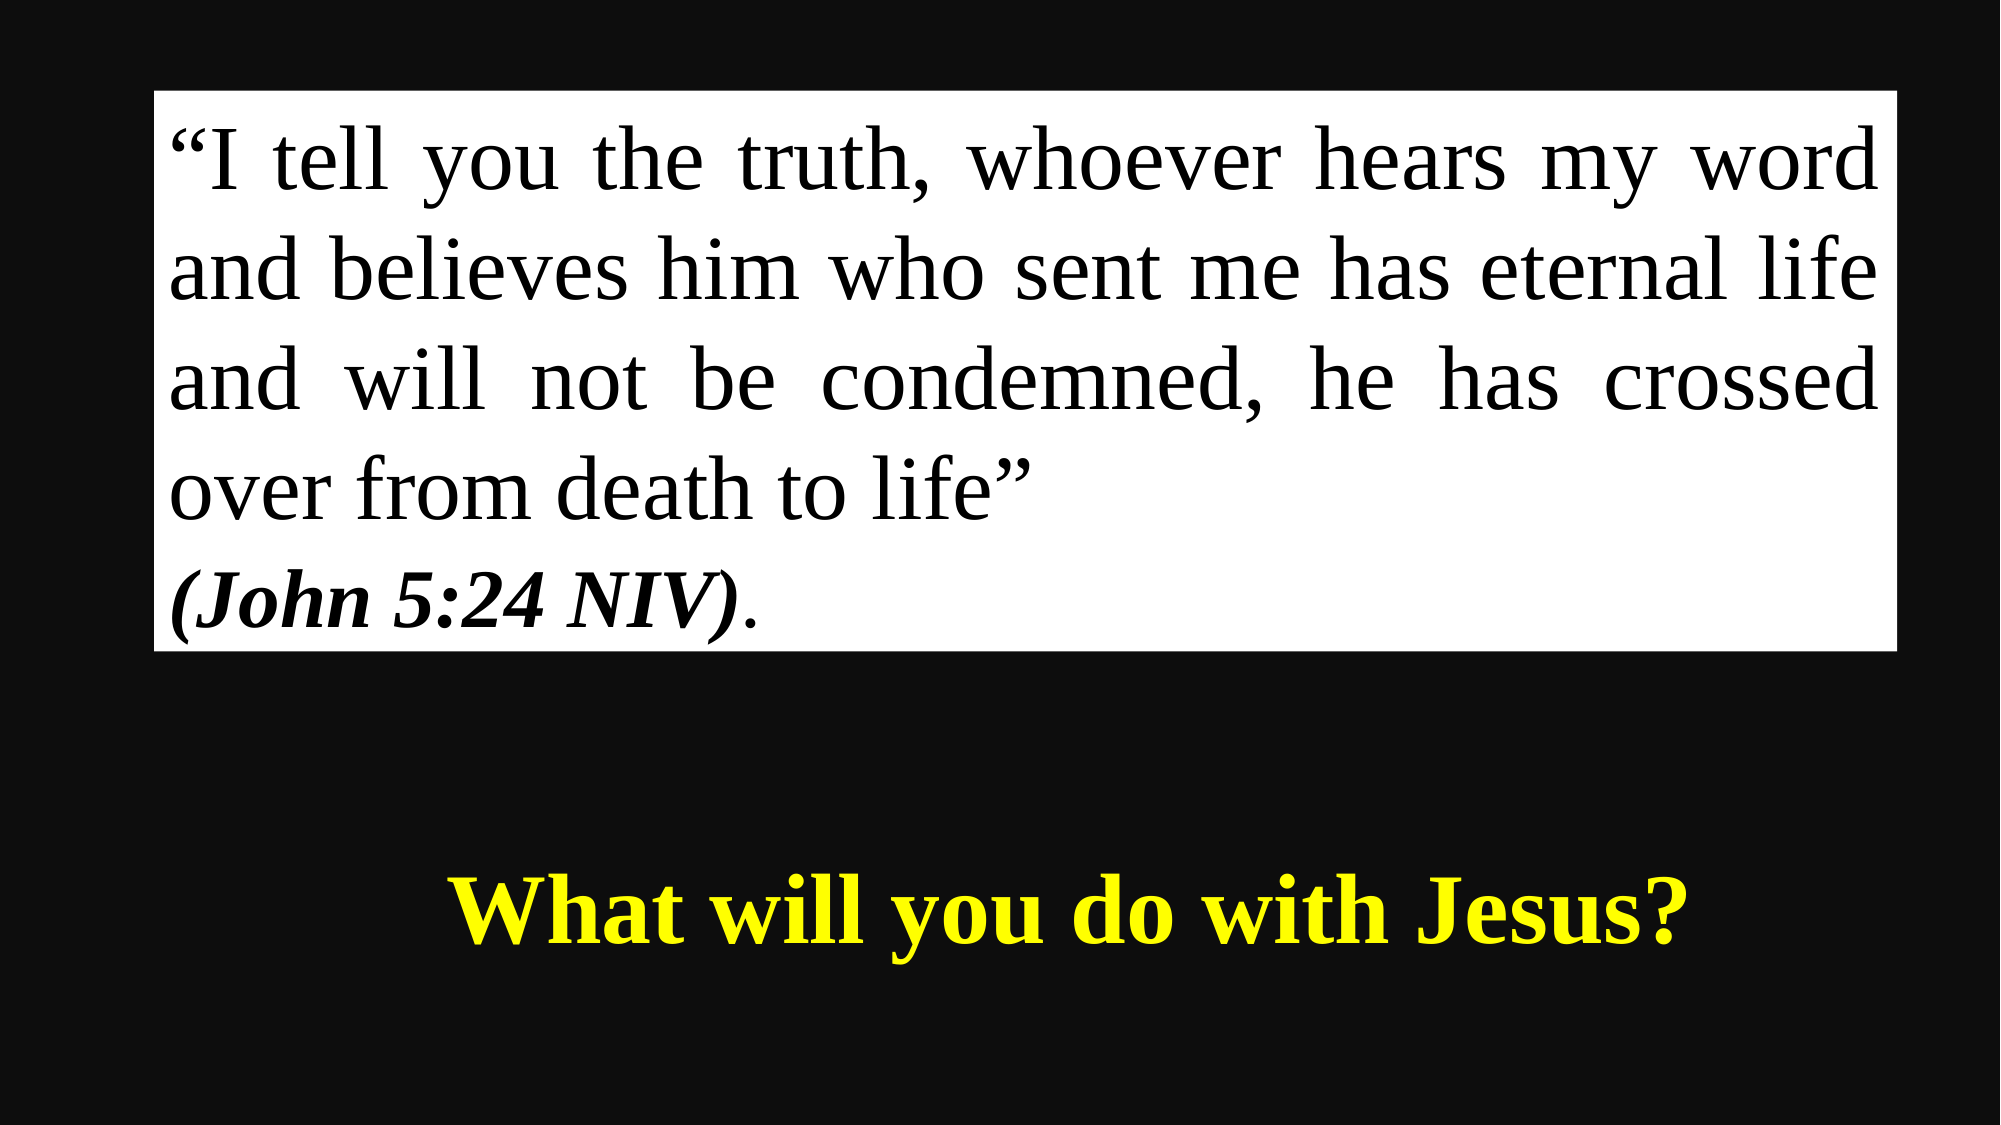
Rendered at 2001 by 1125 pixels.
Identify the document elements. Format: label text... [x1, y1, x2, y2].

text_box “I tell you the truth, whoever hears my word and believes him who sent me has eternal life and will not be condemned, he has crossed over from death to life” (John 5:24 NIV). [154, 90, 1898, 652]
text_box What will you do with Jesus? [431, 836, 1709, 972]
